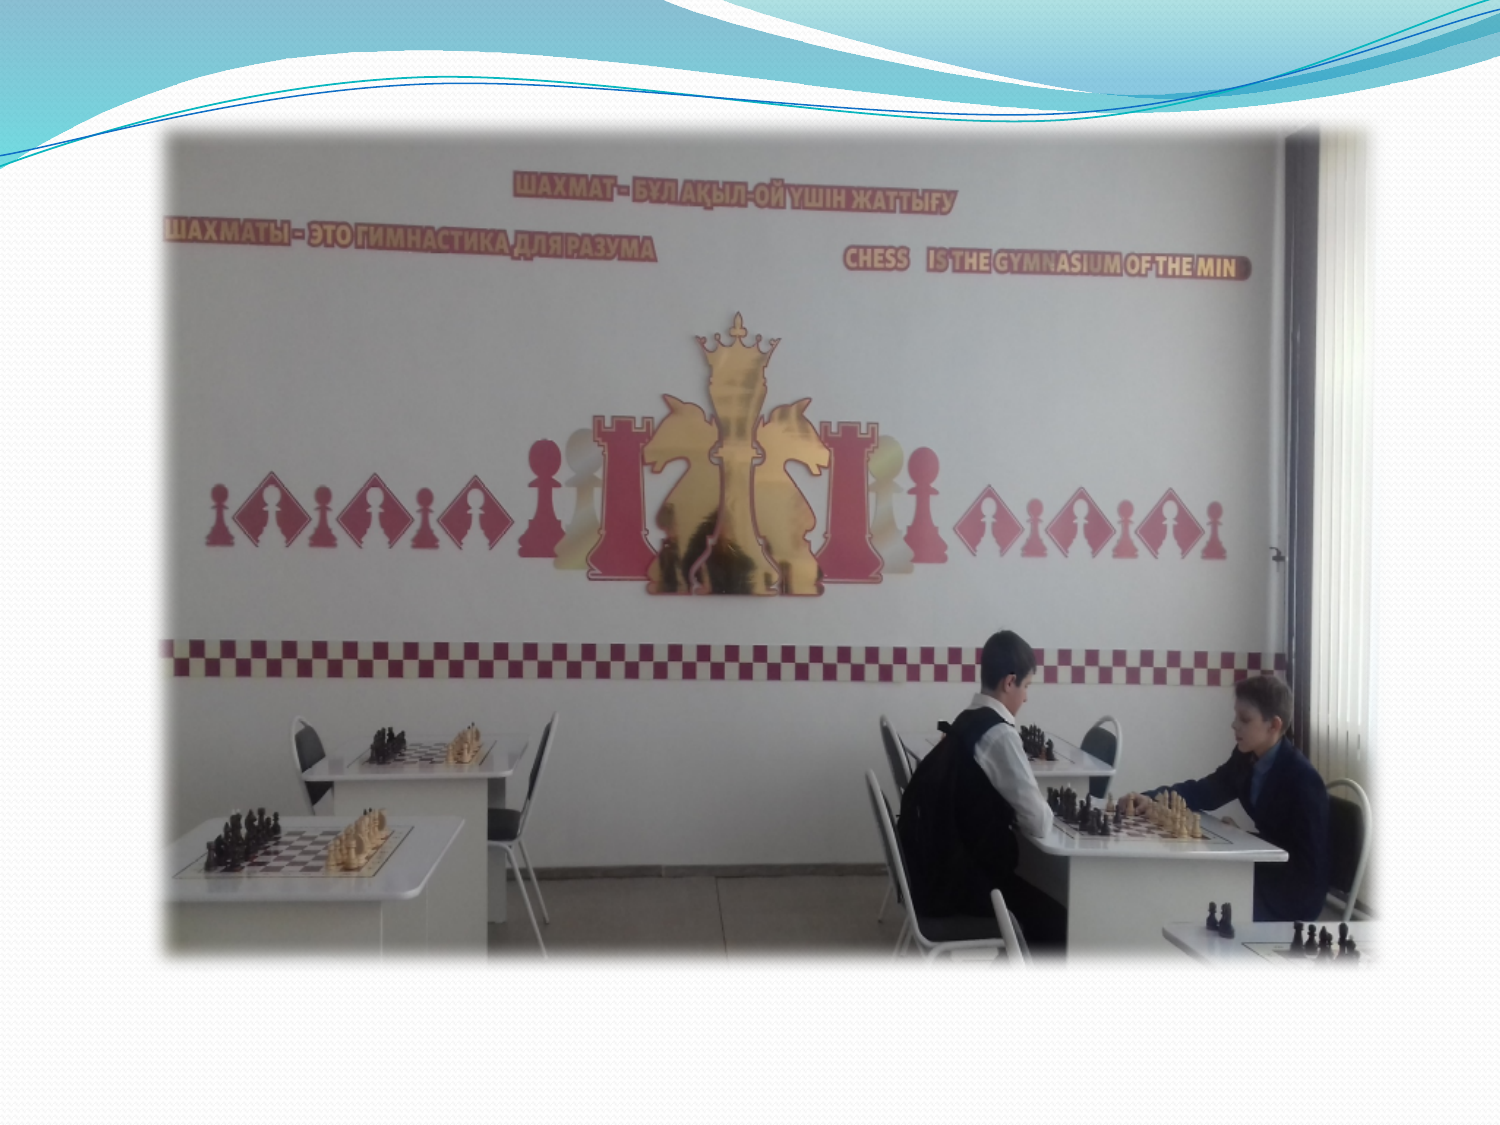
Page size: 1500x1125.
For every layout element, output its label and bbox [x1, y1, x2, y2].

picture [147, 113, 1389, 977]
